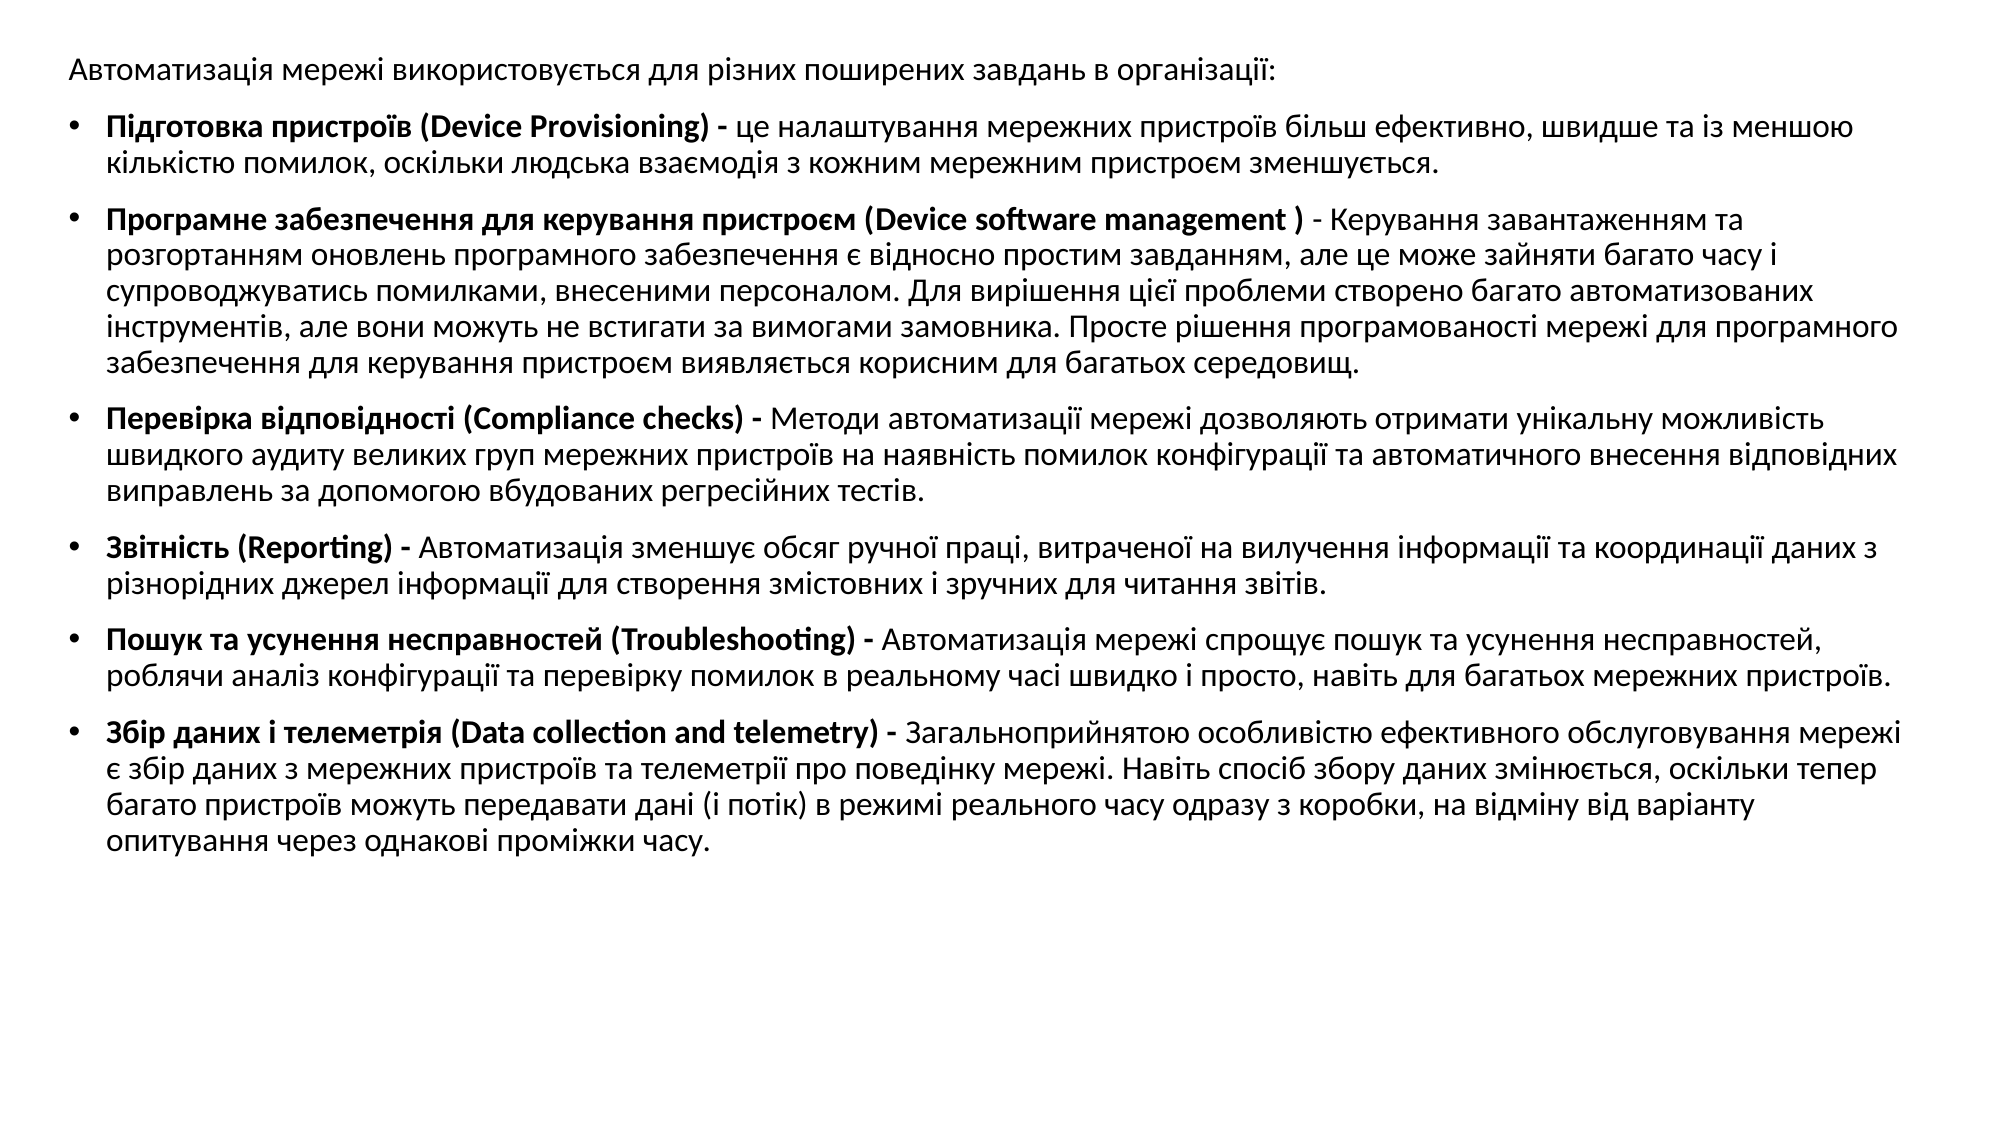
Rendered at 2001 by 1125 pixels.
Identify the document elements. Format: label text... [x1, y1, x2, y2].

list Автоматизація мережі використовується для різних поширених завдань в організації: Підготовка пристроїв (Device Provisioning) - це налаштування мережних пристроїв більш ефективно, швидше та із меншою кількістю помилок, оскільки людська взаємодія з кожним мережним пристроєм зменшується. Програмне забезпечення для керування пристроєм (Device software management ) - Керування завантаженням та розгортанням оновлень програмного забезпечення є відносно простим завданням, але це може зайняти багато часу і супроводжуватись помилками, внесеними персоналом. Для вирішення цієї проблеми створено багато автоматизованих інструментів, але вони можуть не встигати за вимогами замовника. Просте рішення програмованості мережі для програмного забезпечення для керування пристроєм виявляється корисним для багатьох середовищ. Перевірка відповідності (Compliance checks) - Методи автоматизації мережі дозволяють отримати унікальну можливість швидкого аудиту великих груп мережних пристроїв на наявність помилок конфігурації та автоматичного внесення відповідних виправлень за допомогою вбудованих регресійних тестів. Звітність (Reporting) - Автоматизація зменшує обсяг ручної праці, витраченої на вилучення інформації та координації даних з різнорідних джерел інформації для створення змістовних і зручних для читання звітів. Пошук та усунення несправностей (Troubleshooting) - Автоматизація мережі спрощує пошук та усунення несправностей, роблячи аналіз конфігурації та перевірку помилок в реальному часі швидко і просто, навіть для багатьох мережних пристроїв. Збір даних і телеметрія (Data collection and telemetry) - Загальноприйнятою особливістю ефективного обслуговування мережі є збір даних з мережних пристроїв та телеметрії про поведінку мережі. Навіть спосіб збору даних змінюється, оскільки тепер багато пристроїв можуть передавати дані (і потік) в режимі реального часу одразу з коробки, на відміну від варіанту опитування через однакові проміжки часу. [53, 44, 1940, 1086]
